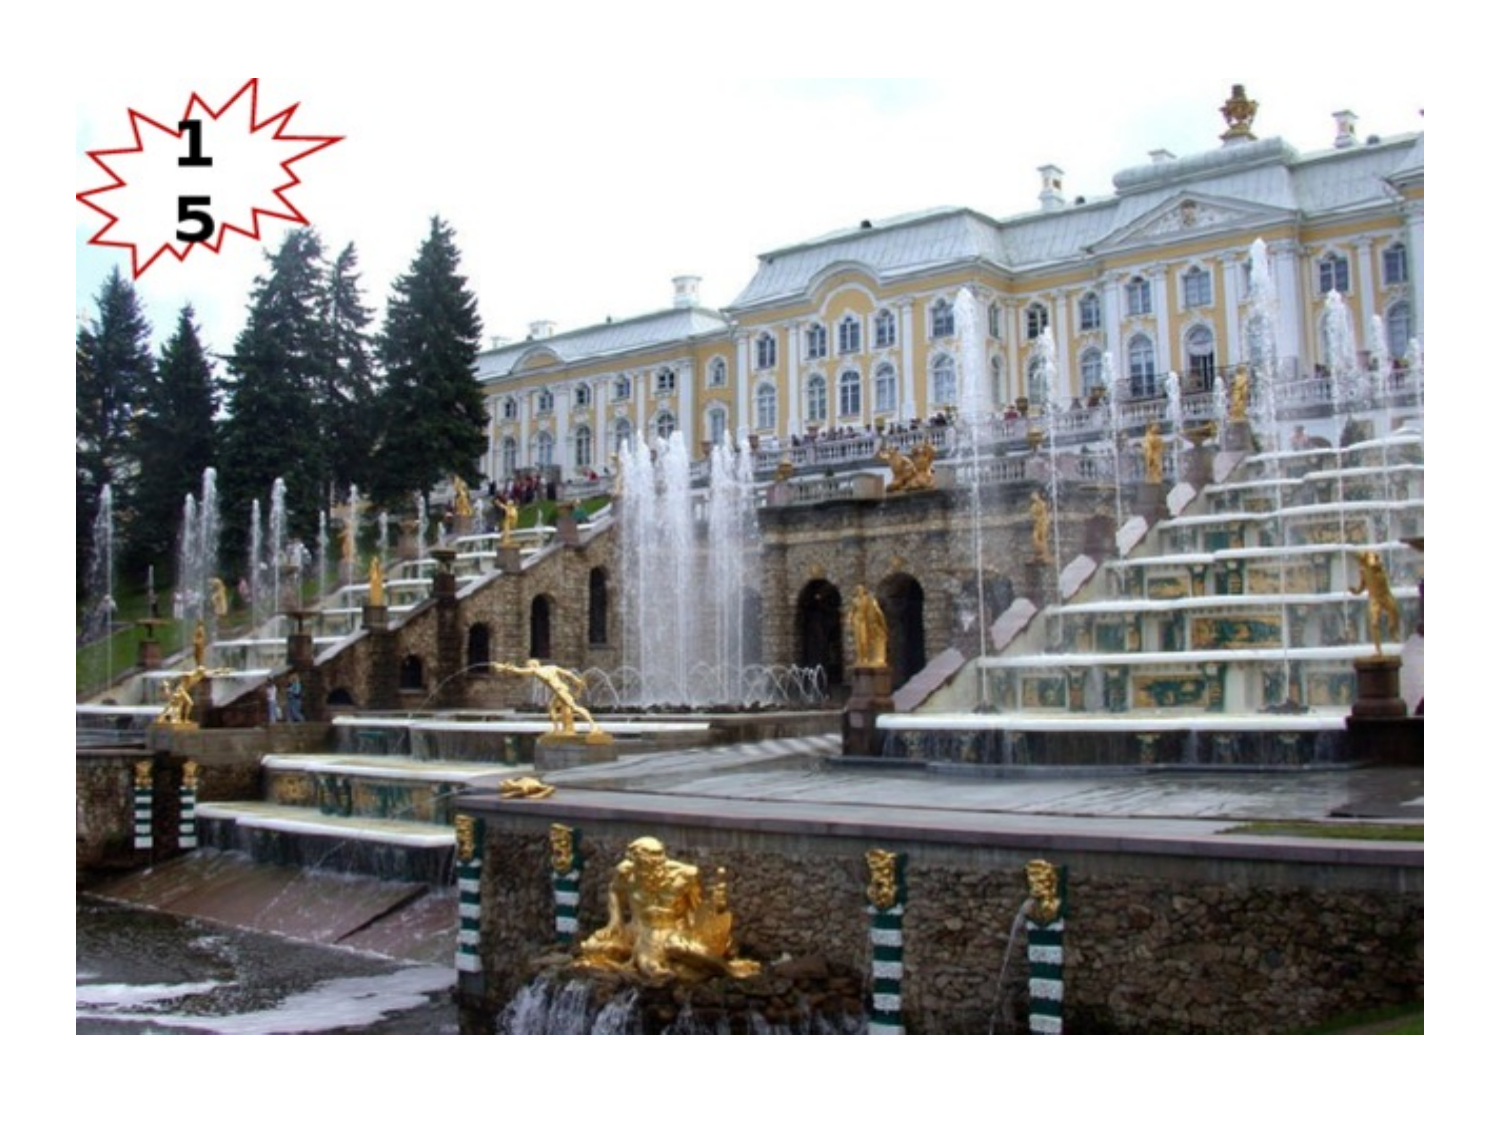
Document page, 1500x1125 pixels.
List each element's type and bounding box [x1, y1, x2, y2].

picture [76, 77, 1424, 1036]
